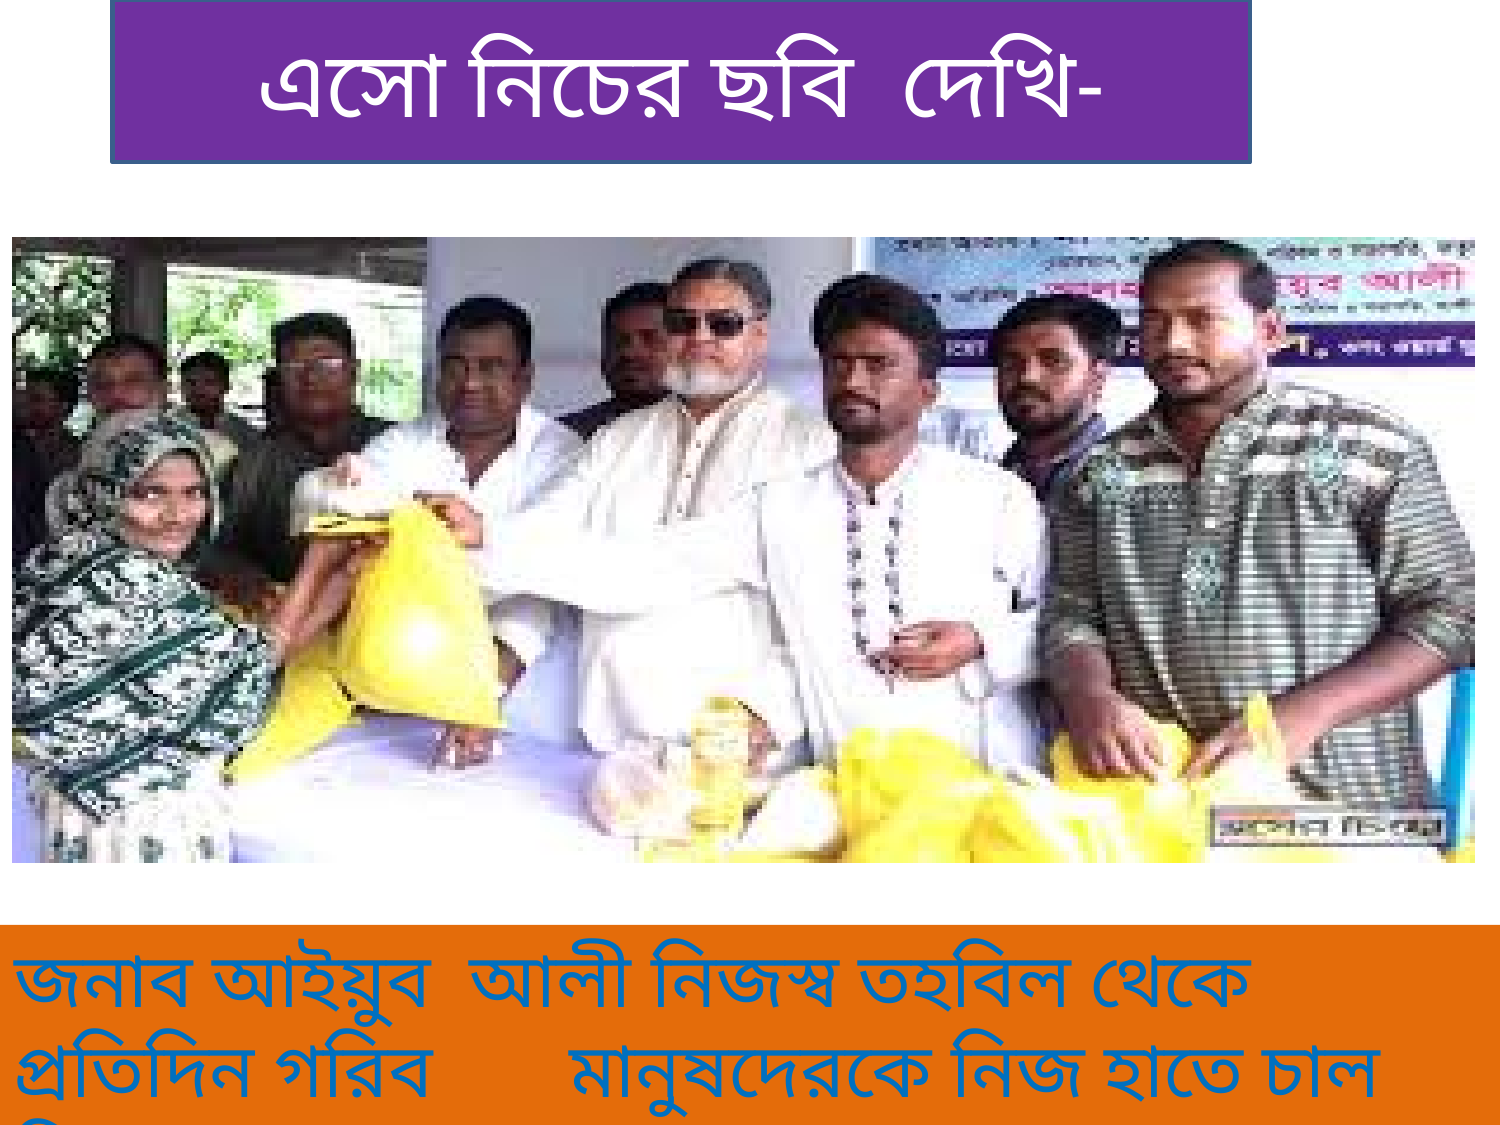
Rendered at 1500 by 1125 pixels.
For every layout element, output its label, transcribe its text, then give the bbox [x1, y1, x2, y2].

text_box জনাব আইয়ুব আলী নিজস্ব তহবিল থেকে প্রতিদিন গরিব মানুষদেরকে নিজ হাতে চাল বিতরণ করেন। [0, 924, 1500, 1125]
text_box এসো নিচের ছবি দেখি- [110, 0, 1252, 164]
picture [12, 237, 1476, 863]
